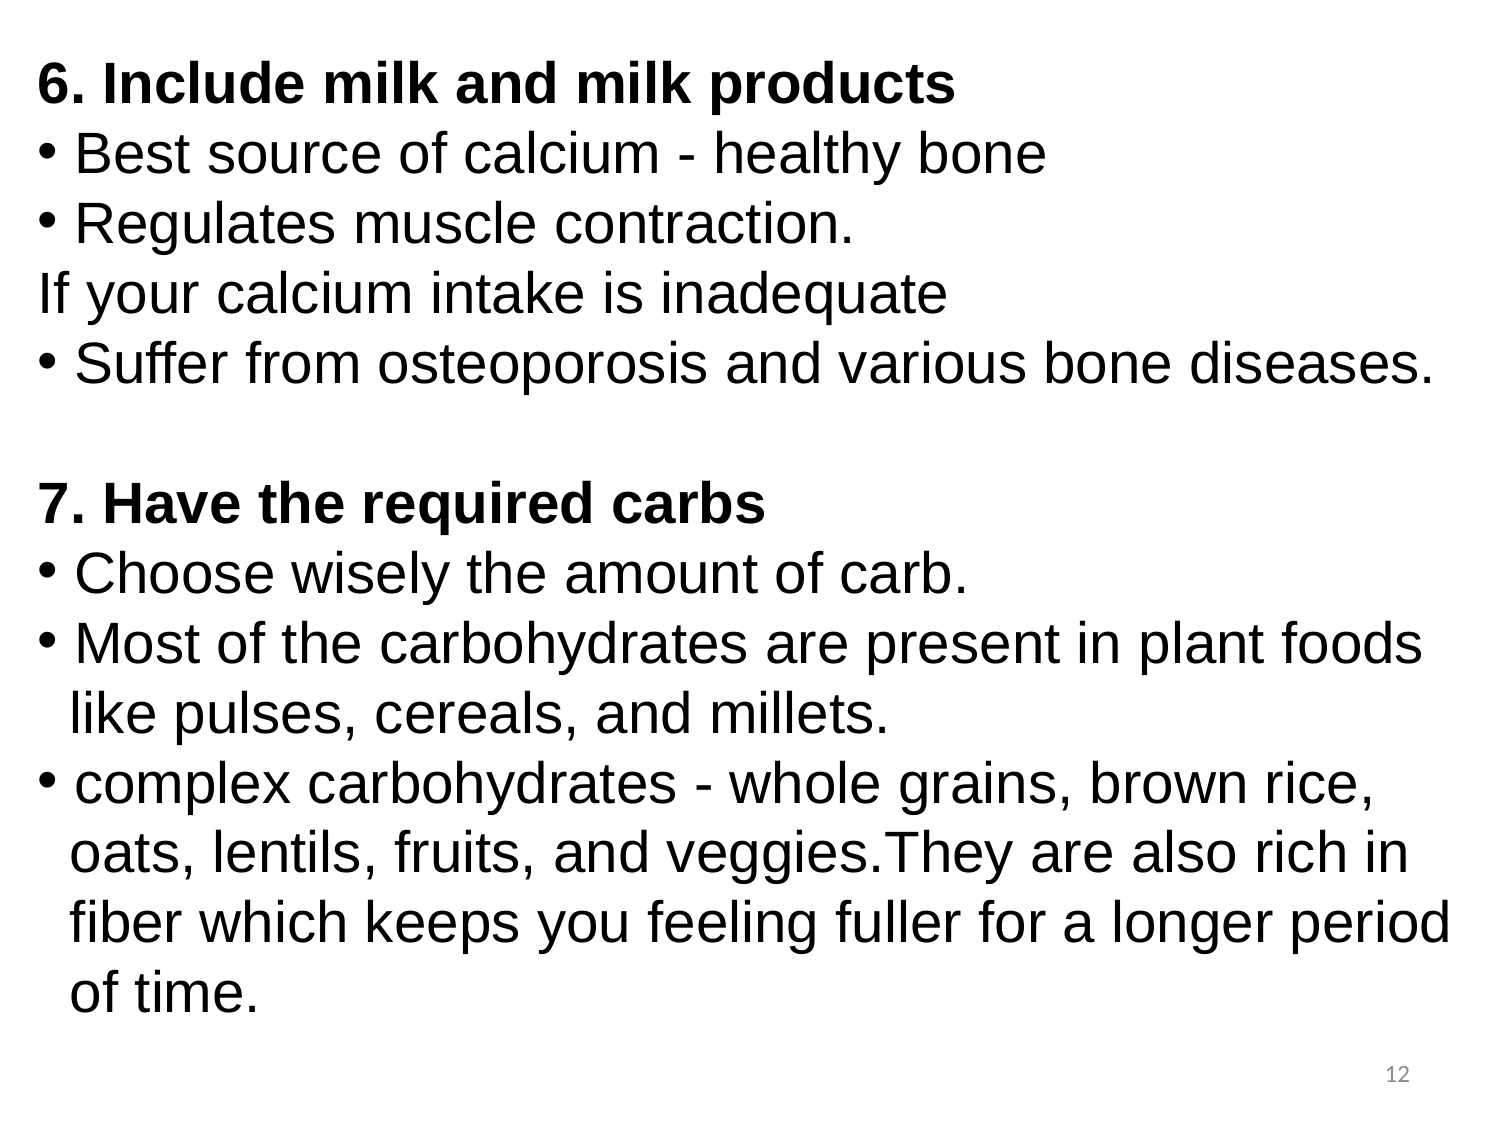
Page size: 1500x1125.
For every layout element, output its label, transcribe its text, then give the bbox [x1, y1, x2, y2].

text_box 6. Include milk and milk products Best source of calcium - healthy bone Regulates muscle contraction. If your calcium intake is inadequate Suffer from osteoporosis and various bone diseases. 7. Have the required carbs Choose wisely the amount of carb. Most of the carbohydrates are present in plant foods like pulses, cereals, and millets. complex carbohydrates - whole grains, brown rice, oats, lentils, fruits, and veggies.They are also rich in fiber which keeps you feeling fuller for a longer period of time. [22, 37, 1500, 1102]
